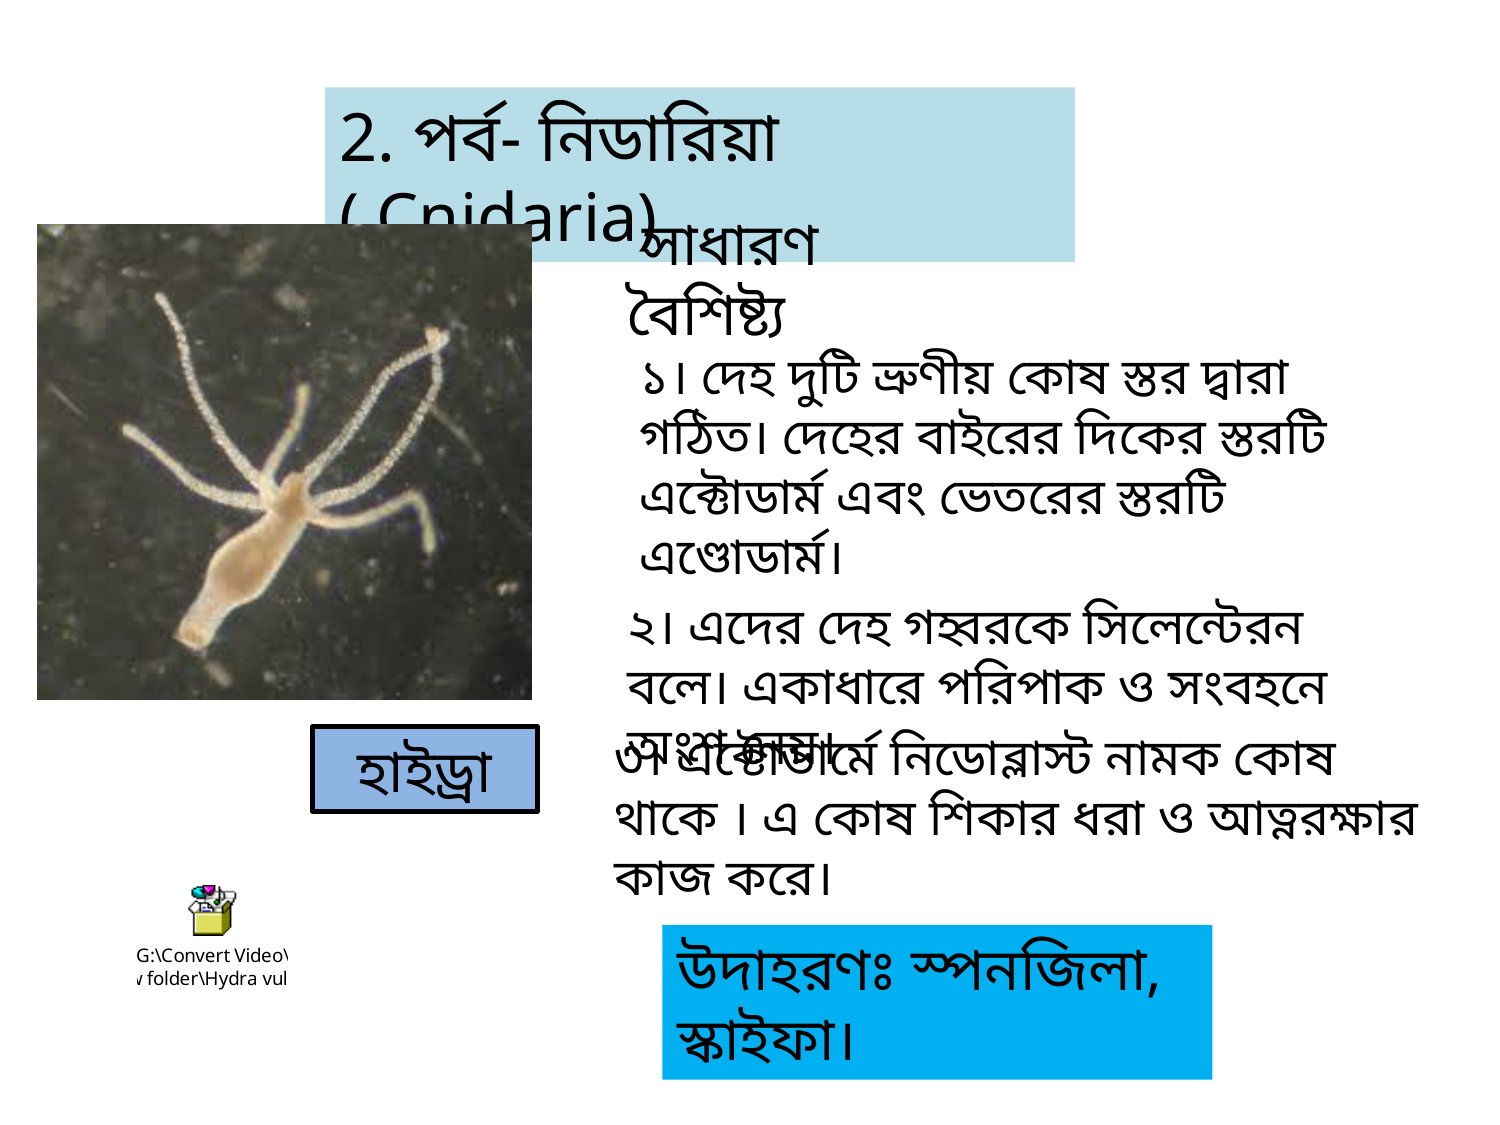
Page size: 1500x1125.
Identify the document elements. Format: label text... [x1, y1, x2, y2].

picture [37, 224, 533, 701]
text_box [599, 199, 1451, 855]
text_box 2. পর্ব- নিডারিয়া ( Cnidaria) [324, 87, 1075, 263]
text_box হাইড্রা [312, 726, 538, 812]
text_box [137, 885, 288, 1013]
text_box উদাহরণঃ স্পনজিলা, স্কাইফা। [662, 924, 1213, 1080]
